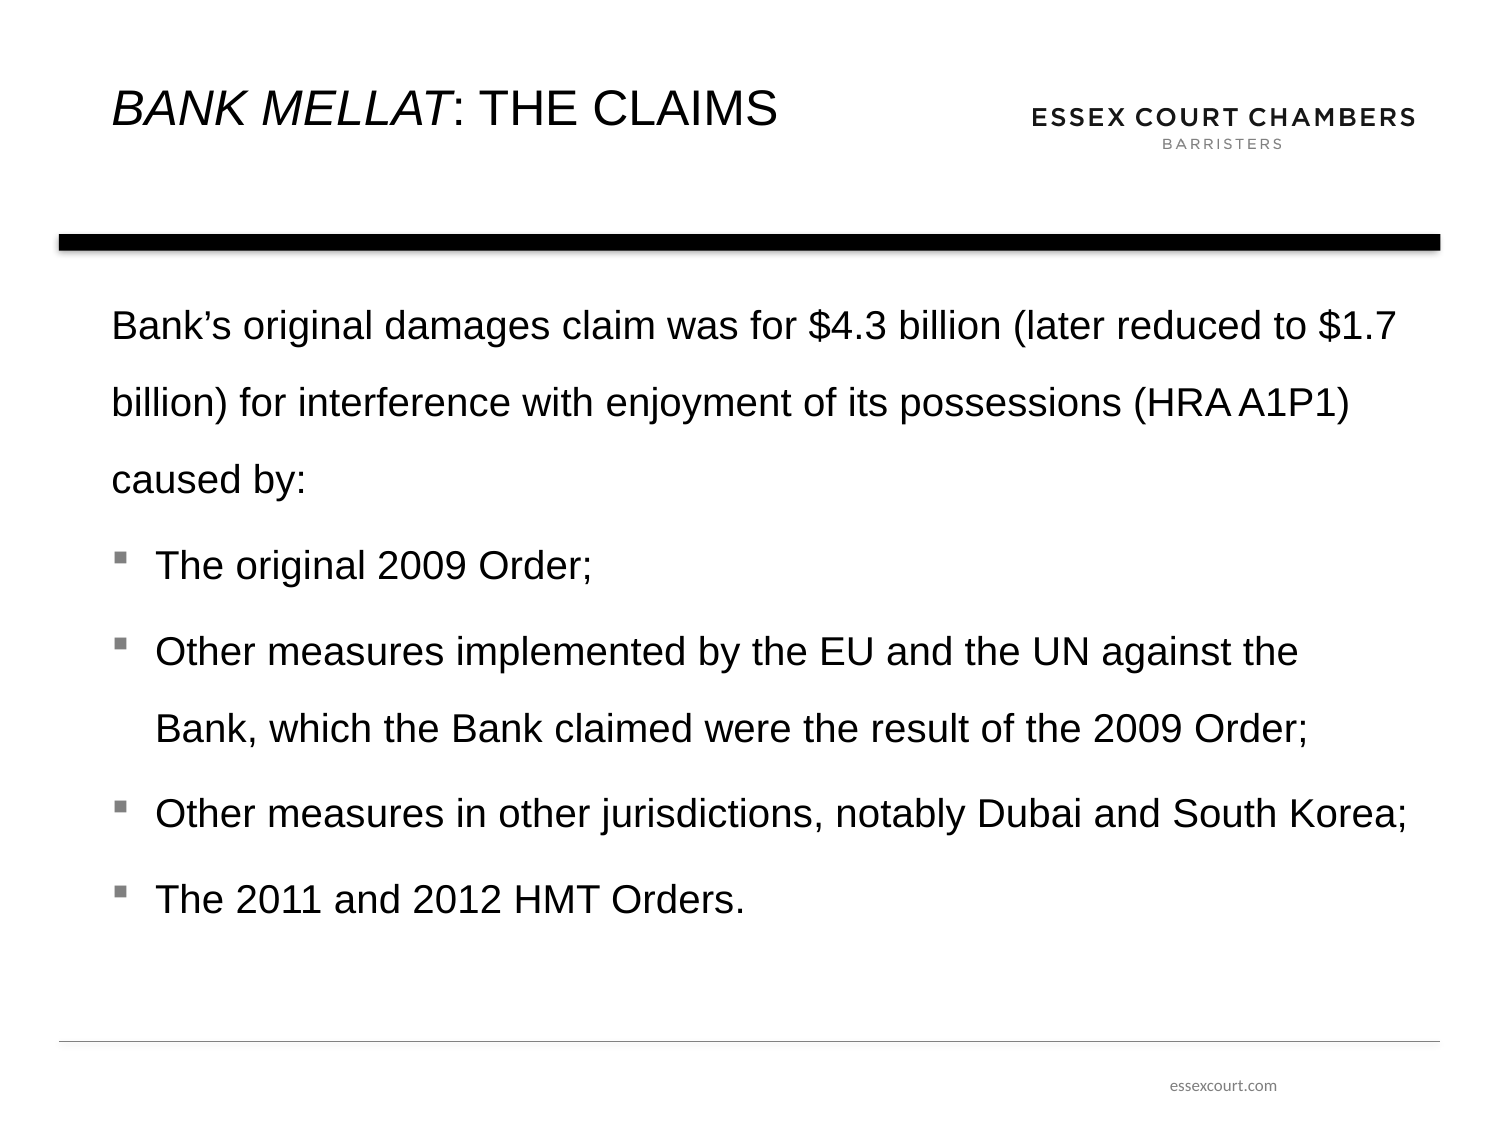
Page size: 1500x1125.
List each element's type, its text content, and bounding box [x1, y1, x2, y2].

list Bank’s original damages claim was for $4.3 billion (later reduced to $1.7 billion) for interference with enjoyment of its possessions (HRA A1P1) caused by: The original 2009 Order; Other measures implemented by the EU and the UN against the Bank, which the Bank claimed were the result of the 2009 Order; Other measures in other jurisdictions, notably Dubai and South Korea; The 2011 and 2012 HMT Orders. [111, 269, 1415, 1005]
picture [1023, 1, 1500, 165]
title BANK MELLAT: THE CLAIMS [111, 75, 988, 233]
